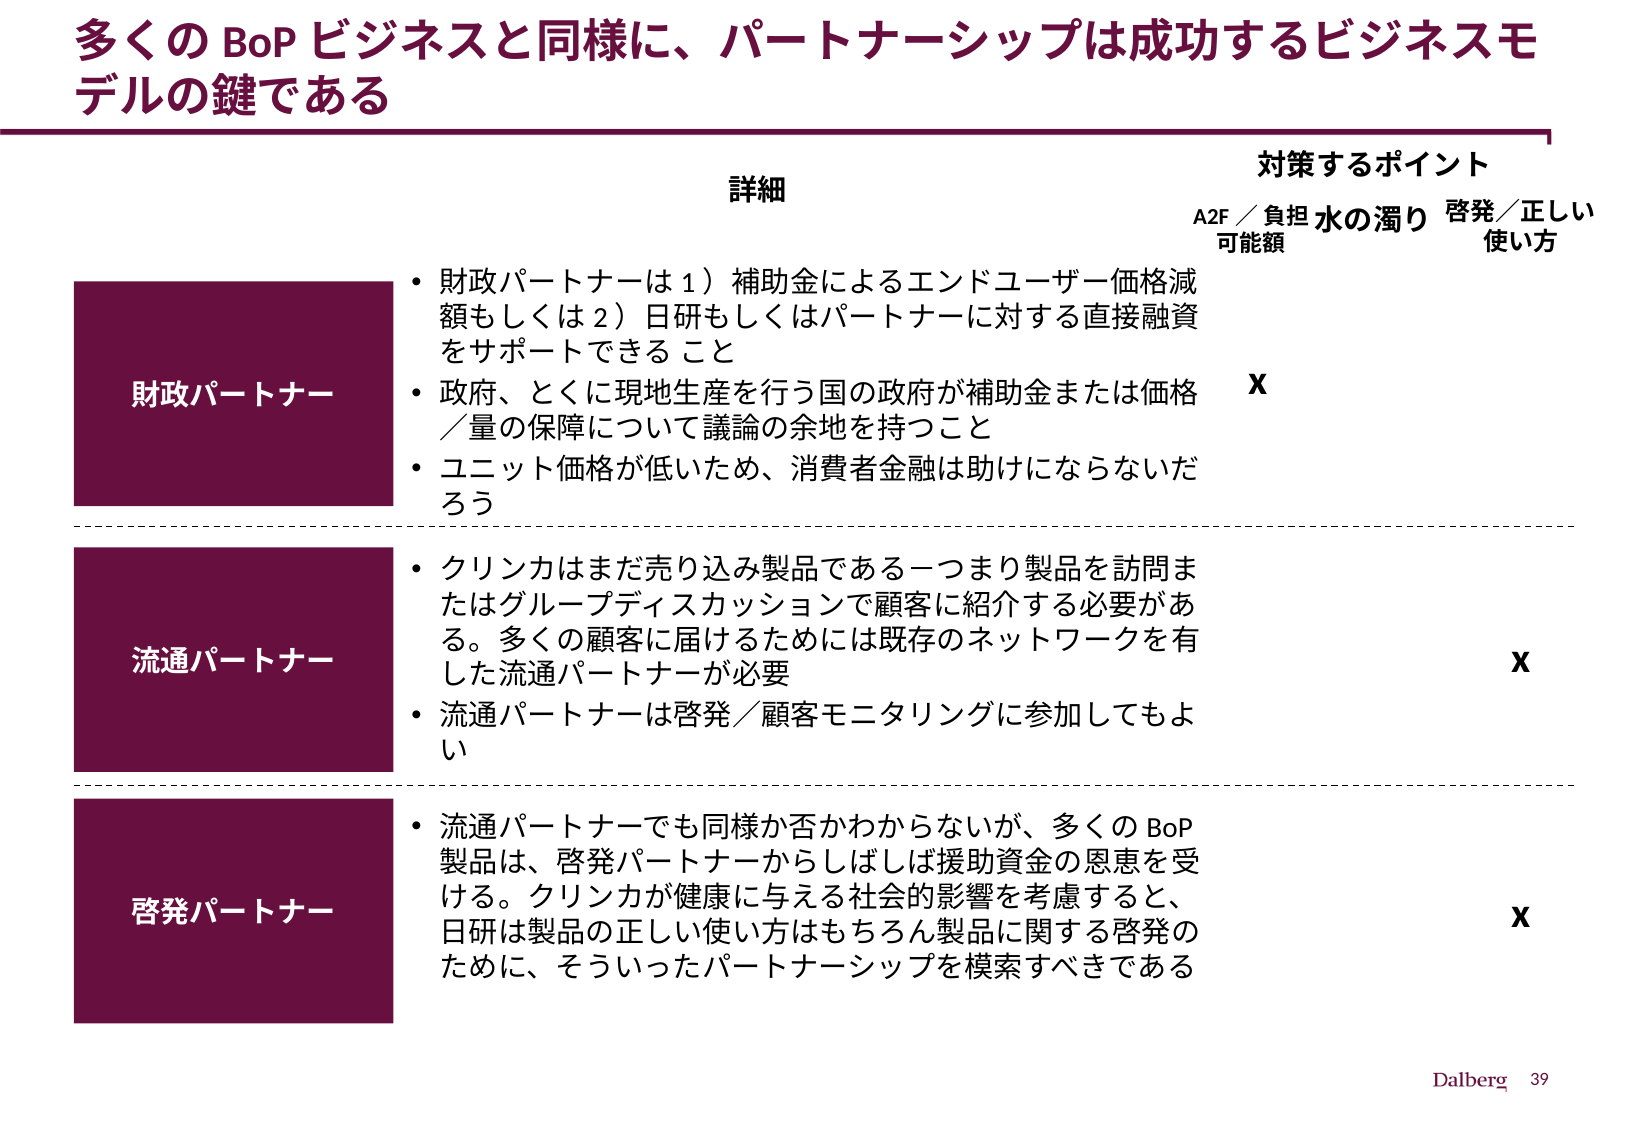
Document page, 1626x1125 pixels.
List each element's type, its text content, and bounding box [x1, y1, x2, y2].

list クリンカはまだ売り込み製品である－つまり製品を訪問またはグループディスカッションで顧客に紹介する必要がある。多くの顧客に届けるためには既存のネットワークを有した流通パートナーが必要 流通パートナーは啓発／顧客モニタリングに参加してもよい [411, 550, 1210, 776]
picture [0, 125, 1625, 146]
text_box 詳細 [554, 171, 961, 209]
title 多くのBoPビジネスと同様に、パートナーシップは成功するビジネスモデルの鍵である [73, 22, 1552, 123]
text_box 啓発／正しい使い方 [1444, 195, 1597, 229]
text_box x [1230, 339, 1286, 416]
picture [1433, 1072, 1507, 1092]
list 啓発パートナー [73, 798, 394, 1024]
text_box x [1493, 618, 1549, 694]
list 流通パートナー [73, 547, 394, 772]
text_box A2F／ 負担可能額 [1186, 201, 1308, 229]
list 流通パートナーでも同様か否かわからないが、多くのBoP製品は、啓発パートナーからしばしば援助資金の恩恵を受ける。クリンカが健康に与える社会的影響を考慮すると、日研は製品の正しい使い方はもちろん製品に関する啓発のために、そういったパートナーシップを模索すべきである [411, 808, 1210, 1005]
list 財政パートナーは1）補助金によるエンドユーザー価格減額もしくは2）日研もしくはパートナーに対する直接融資をサポートできる こと 政府、とくに現地生産を行う国の政府が補助金または価格／量の保障について議論の余地を持つこと ユニット価格が低いため、消費者金融は助けにならないだろう [411, 263, 1210, 519]
text_box 水の濁り [1308, 201, 1438, 229]
list 財政パートナー [73, 281, 394, 507]
text_box 対策するポイント [1171, 146, 1578, 185]
text_box x [1493, 873, 1549, 949]
